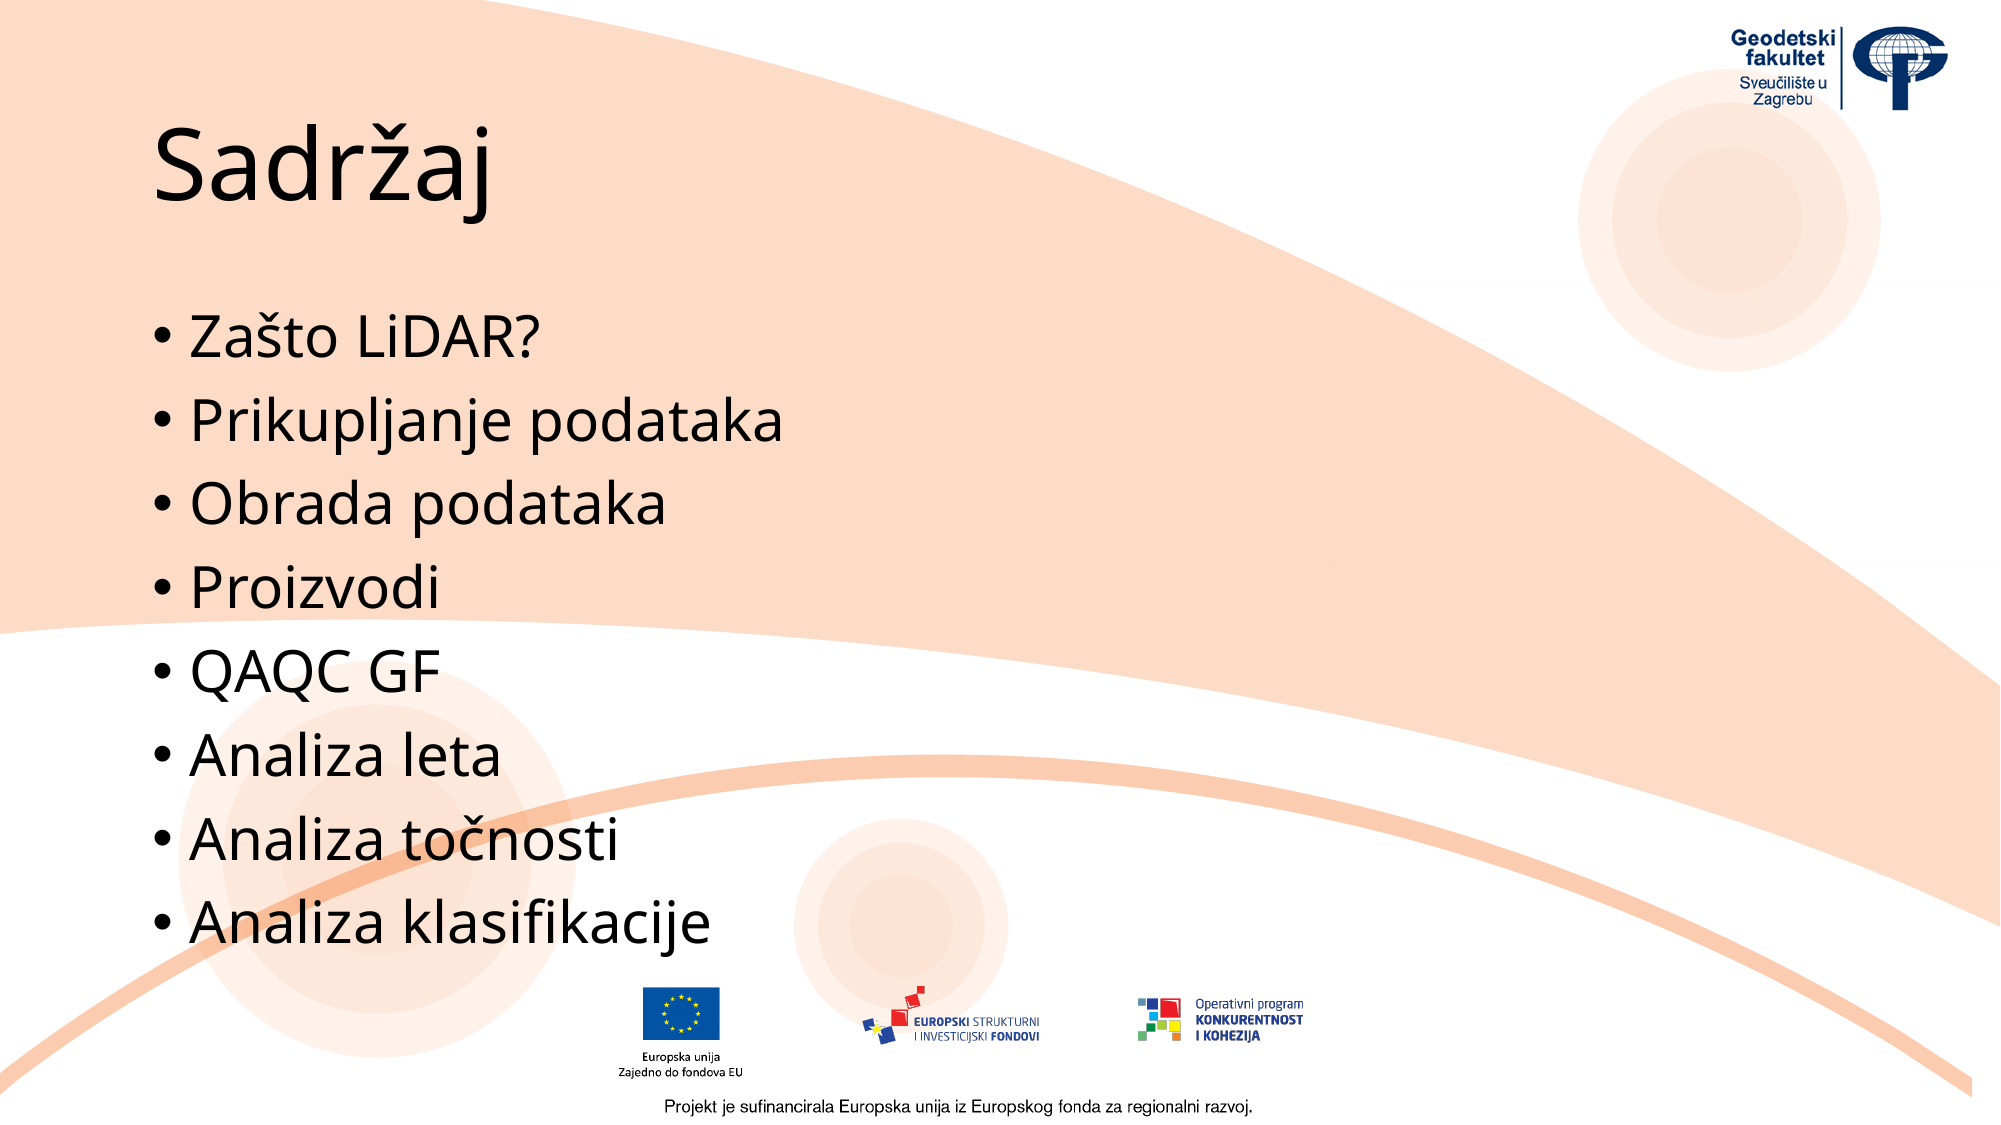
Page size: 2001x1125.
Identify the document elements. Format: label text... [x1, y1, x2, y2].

title Sadržaj [137, 59, 1863, 278]
picture [0, 0, 2001, 1125]
list Zašto LiDAR? Prikupljanje podataka Obrada podataka Proizvodi QAQC GF Analiza leta Analiza točnosti Analiza klasifikacije [137, 299, 1863, 1014]
